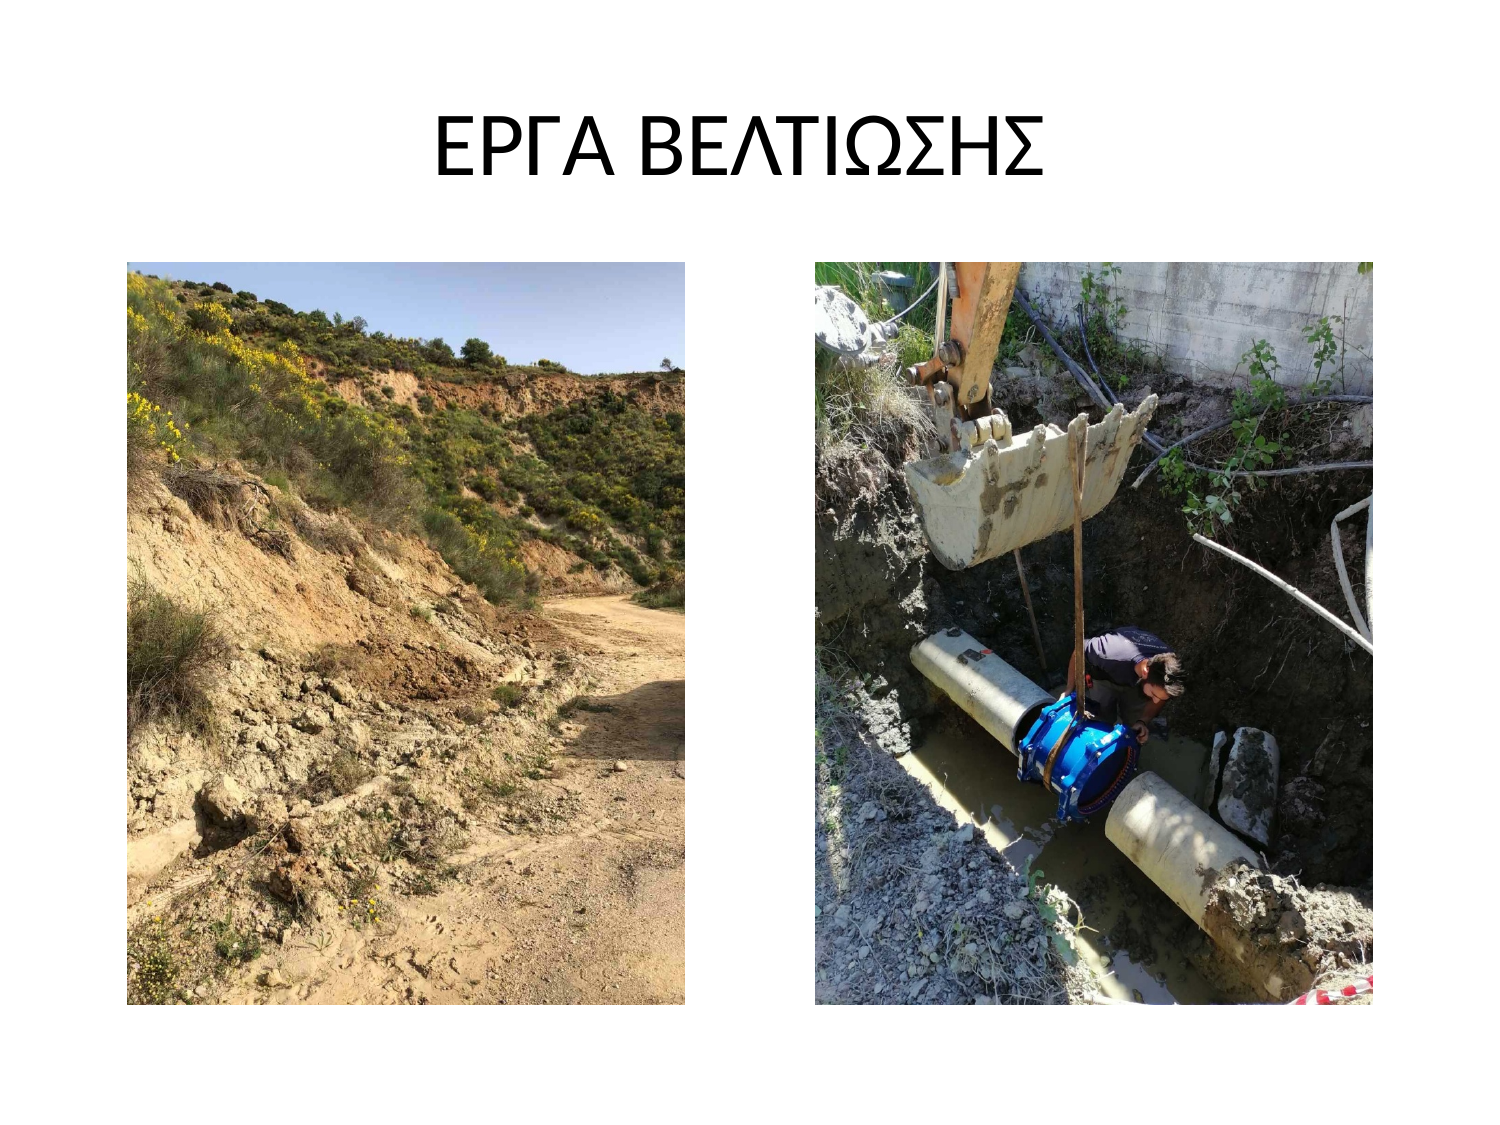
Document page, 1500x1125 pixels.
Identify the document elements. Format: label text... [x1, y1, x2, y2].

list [127, 262, 685, 1006]
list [815, 262, 1373, 1006]
title ΕΡΓΑ ΒΕΛΤΙΩΣΗΣ [75, 45, 1425, 233]
